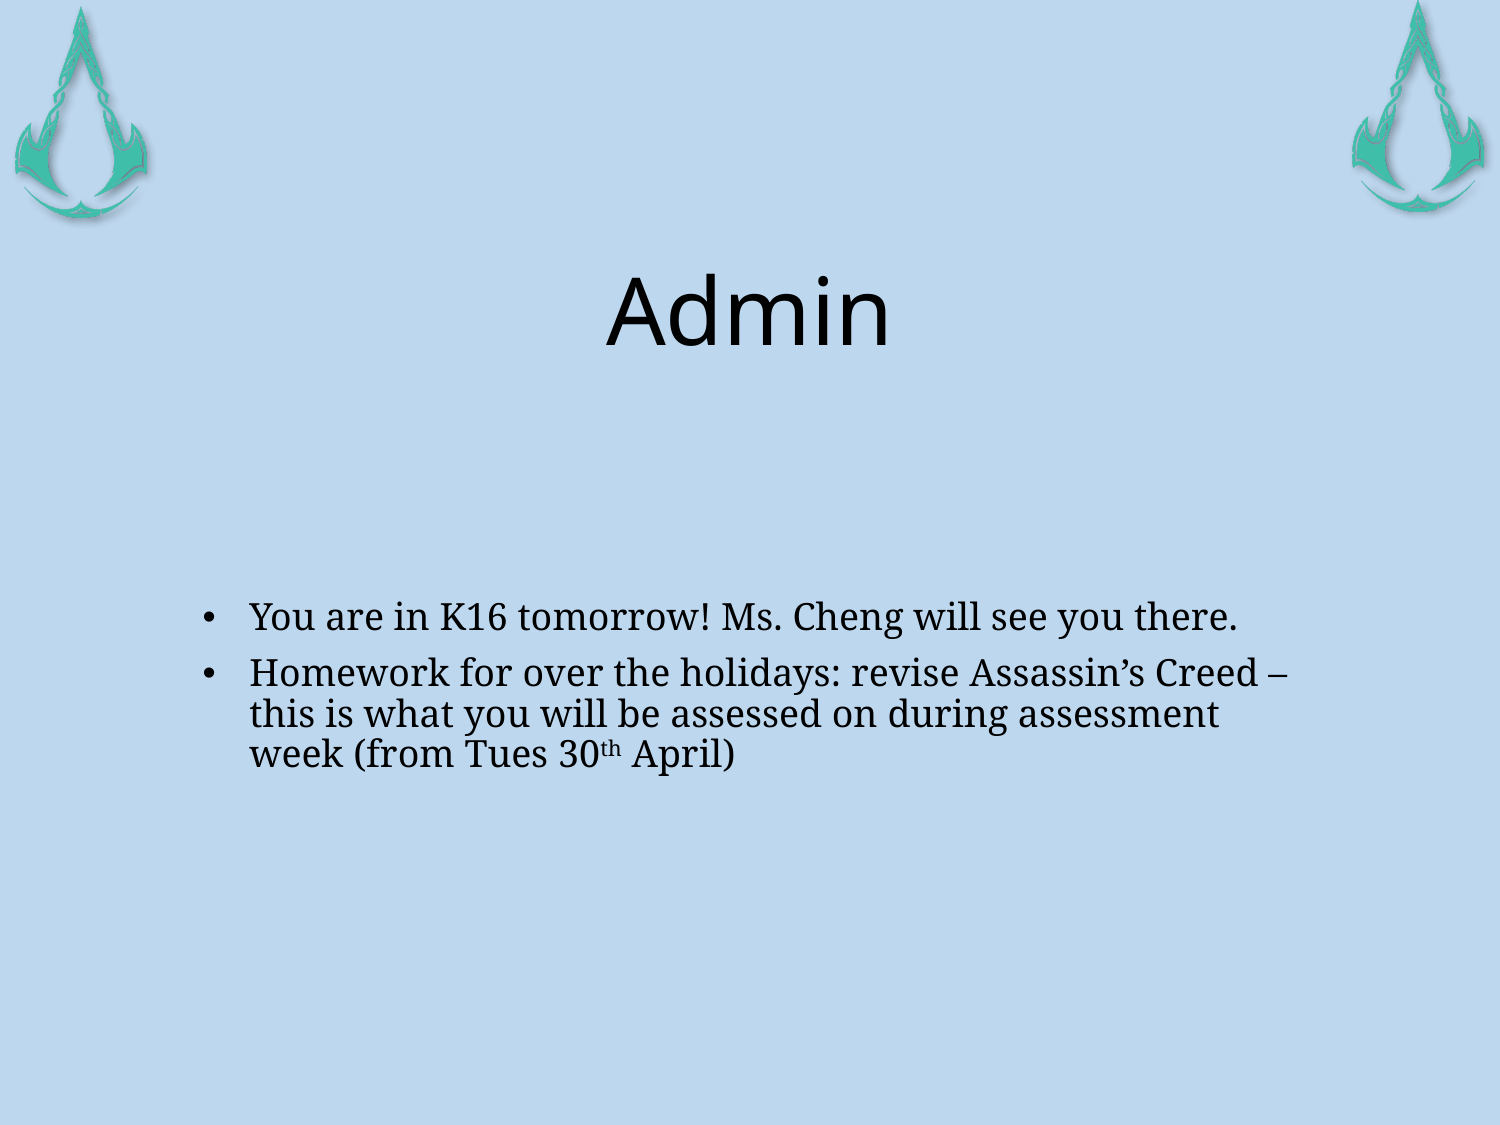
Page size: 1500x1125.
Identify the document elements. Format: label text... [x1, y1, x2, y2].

picture [15, 6, 147, 218]
title Admin [187, 184, 1313, 373]
picture [1352, 0, 1484, 212]
subtitle You are in K16 tomorrow! Ms. Cheng will see you there. Homework for over the holidays: revise Assassin’s Creed – this is what you will be assessed on during assessment week (from Tues 30th April) [187, 590, 1313, 863]
